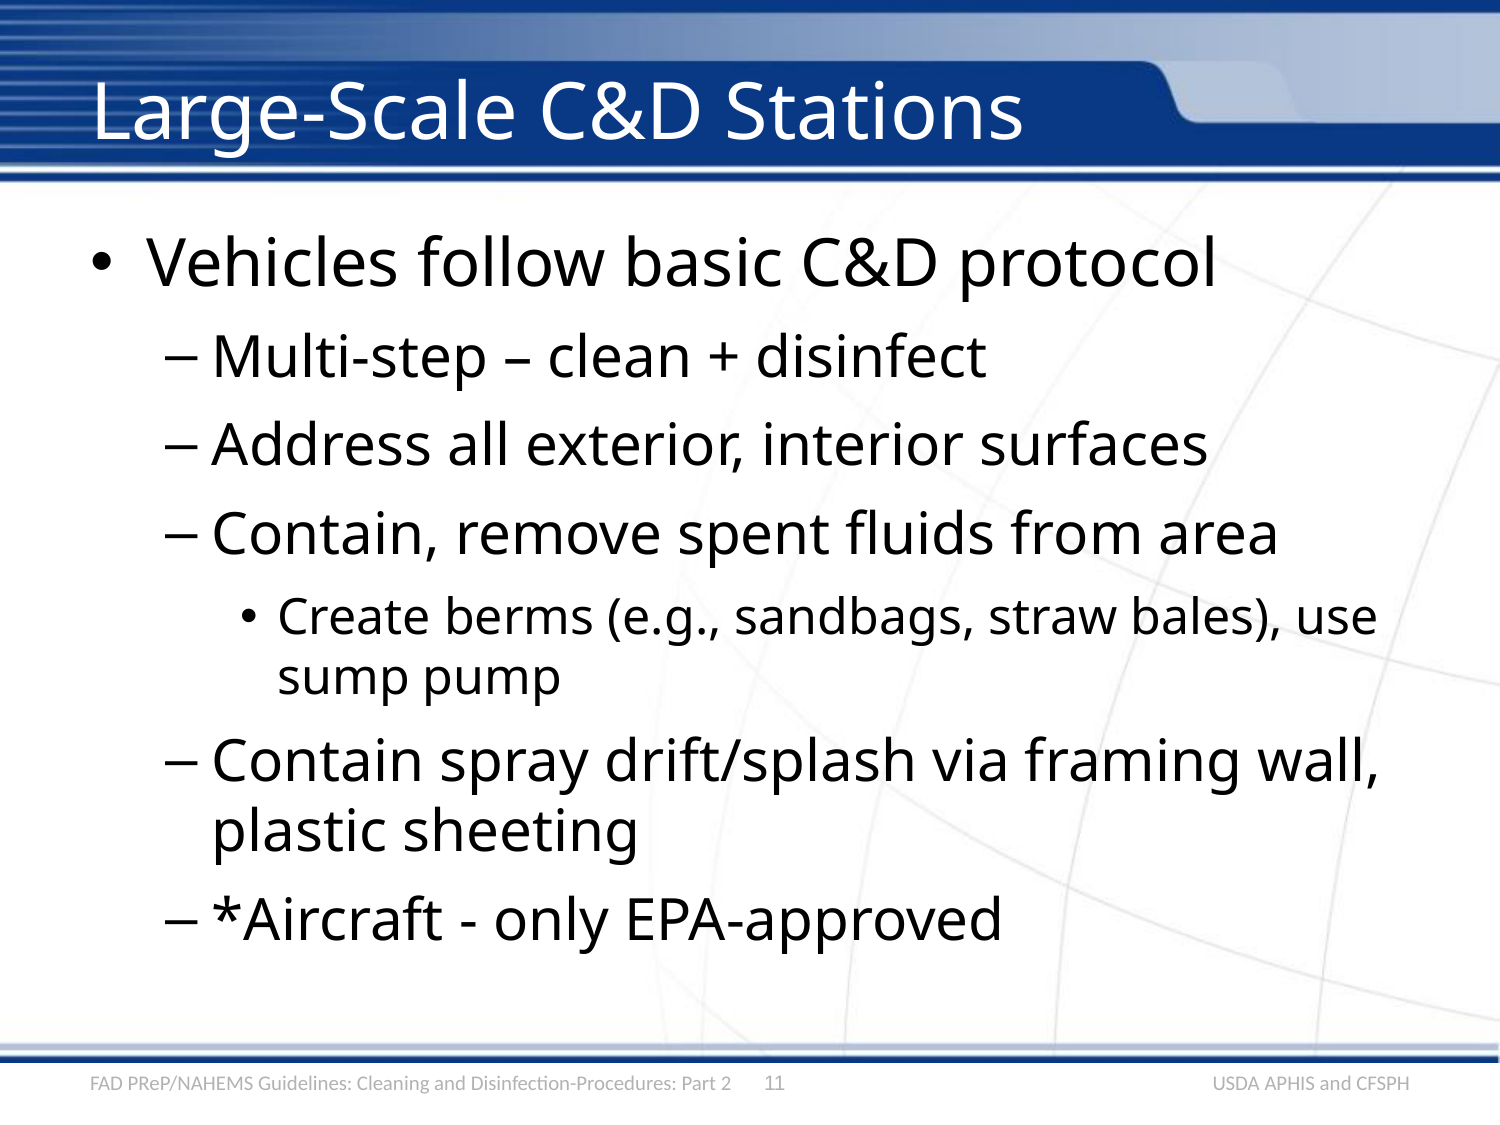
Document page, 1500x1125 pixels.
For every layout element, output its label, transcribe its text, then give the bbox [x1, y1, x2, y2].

slide_number 11 [600, 1042, 950, 1103]
list Vehicles follow basic C&D protocol Multi-step – clean + disinfect Address all exterior, interior surfaces Contain, remove spent fluids from area Create berms (e.g., sandbags, straw bales), use sump pump Contain spray drift/splash via framing wall, plastic sheeting *Aircraft - only EPA-approved [75, 212, 1425, 1025]
footer FAD PReP/NAHEMS Guidelines: Cleaning and Disinfection-Procedures: Part 2 [75, 1042, 600, 1103]
picture [0, 0, 1500, 1063]
slide_number USDA APHIS and CFSPH [1074, 1042, 1425, 1103]
title Large-Scale C&D Stations [75, 24, 1425, 163]
